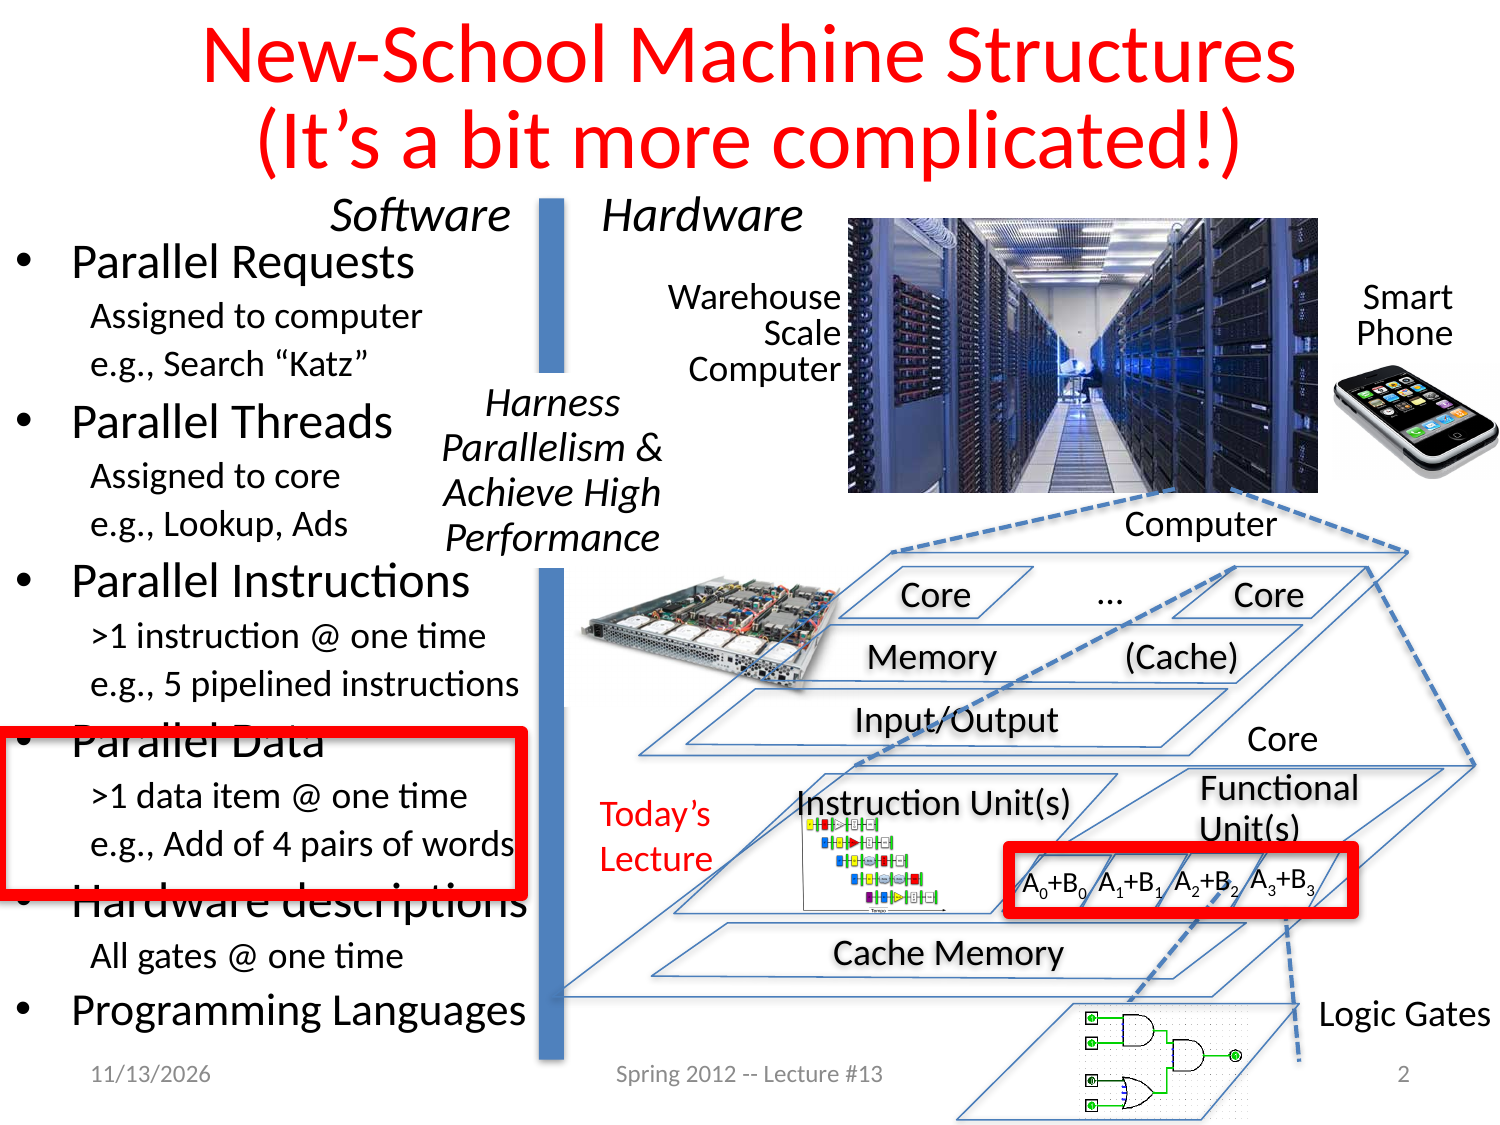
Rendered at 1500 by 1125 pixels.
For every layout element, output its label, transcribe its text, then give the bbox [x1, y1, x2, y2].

title New-School Machine Structures (It’s a bit more complicated!) [75, 6, 1425, 194]
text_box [564, 488, 1409, 565]
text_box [551, 566, 1476, 998]
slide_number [75, 1042, 425, 1103]
list Parallel Requests Assigned to computer e.g., Search “Katz” Parallel Threads Assigned to core e.g., Lookup, Ads Parallel Instructions >1 instruction @ one time e.g., 5 pipelined instructions Parallel Data >1 data item @ one time e.g., Add of 4 pairs of words Hardware descriptions All gates @ one time Programming Languages [0, 227, 534, 729]
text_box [956, 908, 1500, 1121]
text_box Software Hardware [315, 174, 820, 249]
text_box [0, 731, 1354, 914]
picture [848, 218, 1318, 488]
text_box Smart Phone [1341, 273, 1469, 360]
footer Spring 2012 -- Lecture #13 [512, 1042, 951, 1103]
text_box Warehouse Scale Computer [642, 273, 843, 396]
picture [1331, 363, 1500, 480]
list Parallel Requests Assigned to computer e.g., Search “Katz” Parallel Threads Assigned to core e.g., Lookup, Ads Parallel Instructions >1 instruction @ one time e.g., 5 pipelined instructions Parallel Data >1 data item @ one time e.g., Add of 4 pairs of words Hardware descriptions All gates @ one time Programming Languages [0, 920, 534, 1087]
text_box Harness Parallelism & Achieve High Performance [426, 373, 680, 568]
